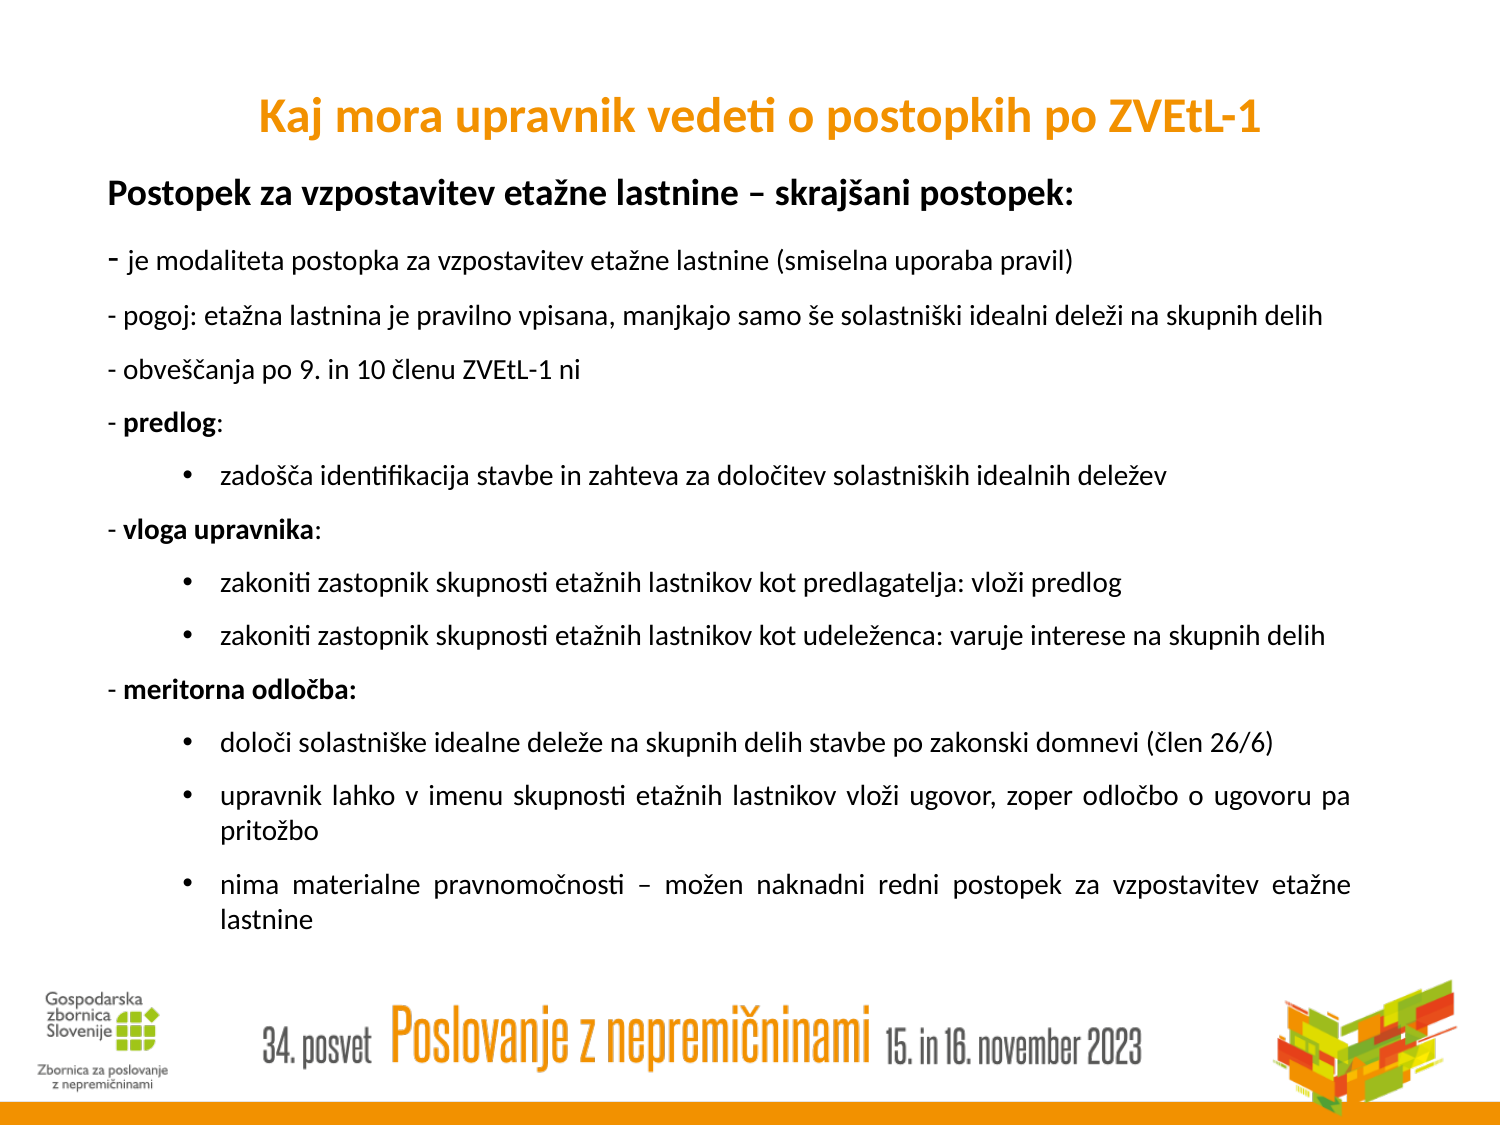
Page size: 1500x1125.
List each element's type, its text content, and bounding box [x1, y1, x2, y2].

title Kaj mora upravnik vedeti o postopkih po ZVEtL-1 [171, 19, 1351, 160]
list Postopek za vzpostavitev etažne lastnine – skrajšani postopek: - je modaliteta postopka za vzpostavitev etažne lastnine (smiselna uporaba pravil) - pogoj: etažna lastnina je pravilno vpisana, manjkajo samo še solastniški idealni deleži na skupnih delih - obveščanja po 9. in 10 členu ZVEtL-1 ni - predlog: zadošča identifikacija stavbe in zahteva za določitev solastniških idealnih deležev - vloga upravnika: zakoniti zastopnik skupnosti etažnih lastnikov kot predlagatelja: vloži predlog zakoniti zastopnik skupnosti etažnih lastnikov kot udeleženca: varuje interese na skupnih delih - meritorna odločba: določi solastniške idealne deleže na skupnih delih stavbe po zakonski domnevi (člen 26/6) upravnik lahko v imenu skupnosti etažnih lastnikov vloži ugovor, zoper odločbo o ugovoru pa pritožbo nima materialne pravnomočnosti – možen naknadni redni postopek za vzpostavitev etažne lastnine [17, 160, 1367, 1083]
picture [0, 974, 1500, 1125]
